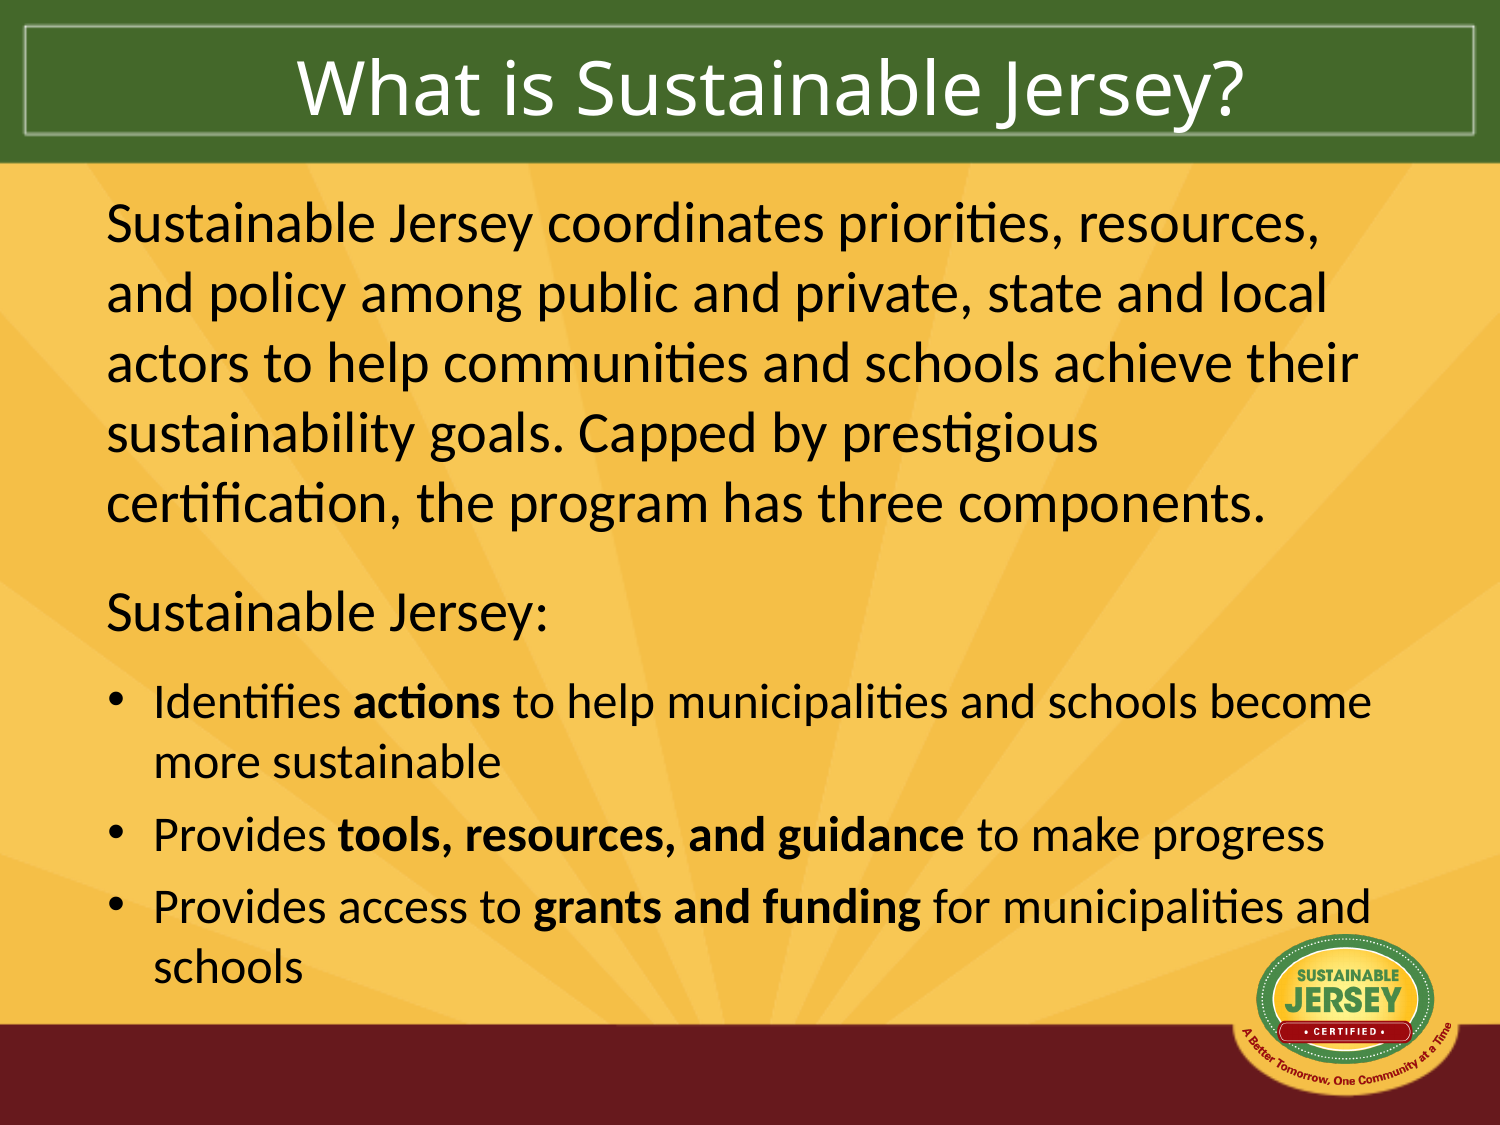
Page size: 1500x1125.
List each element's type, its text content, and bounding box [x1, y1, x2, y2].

title What is Sustainable Jersey? [124, 34, 1418, 138]
picture [0, 0, 1500, 1125]
text_box Sustainable Jersey coordinates priorities, resources, and policy among public and private, state and local actors to help communities and schools achieve their sustainability goals. Capped by prestigious certification, the program has three components. Sustainable Jersey: Identifies actions to help municipalities and schools become more sustainable Provides tools, resources, and guidance to make progress Provides access to grants and funding for municipalities and schools [72, 176, 1418, 1001]
